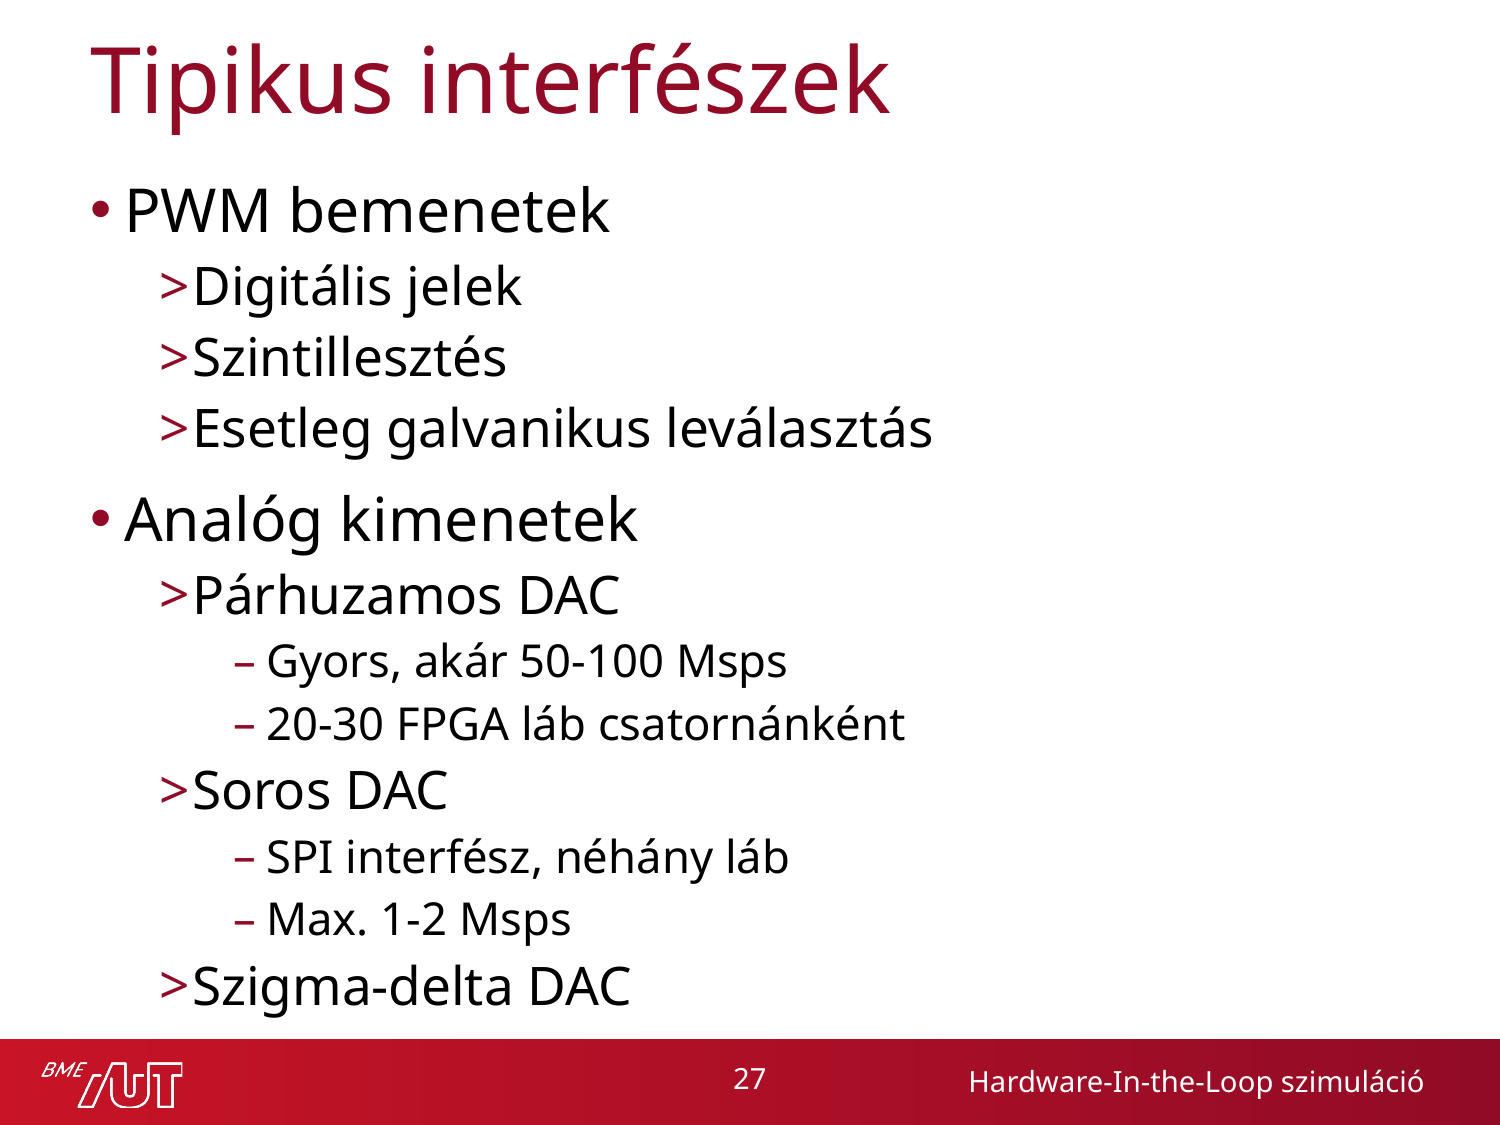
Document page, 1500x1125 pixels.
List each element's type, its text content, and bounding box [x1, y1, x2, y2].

footer Hardware-In-the-Loop szimuláció [812, 1054, 1425, 1107]
slide_number 27 [705, 1054, 795, 1107]
list PWM bemenetek Digitális jelek Szintillesztés Esetleg galvanikus leválasztás Analóg kimenetek Párhuzamos DAC Gyors, akár 50-100 Msps 20-30 FPGA láb csatornánként Soros DAC SPI interfész, néhány láb Max. 1-2 Msps Szigma-delta DAC [75, 164, 1474, 1031]
title Tipikus interfészek [75, 18, 1425, 149]
